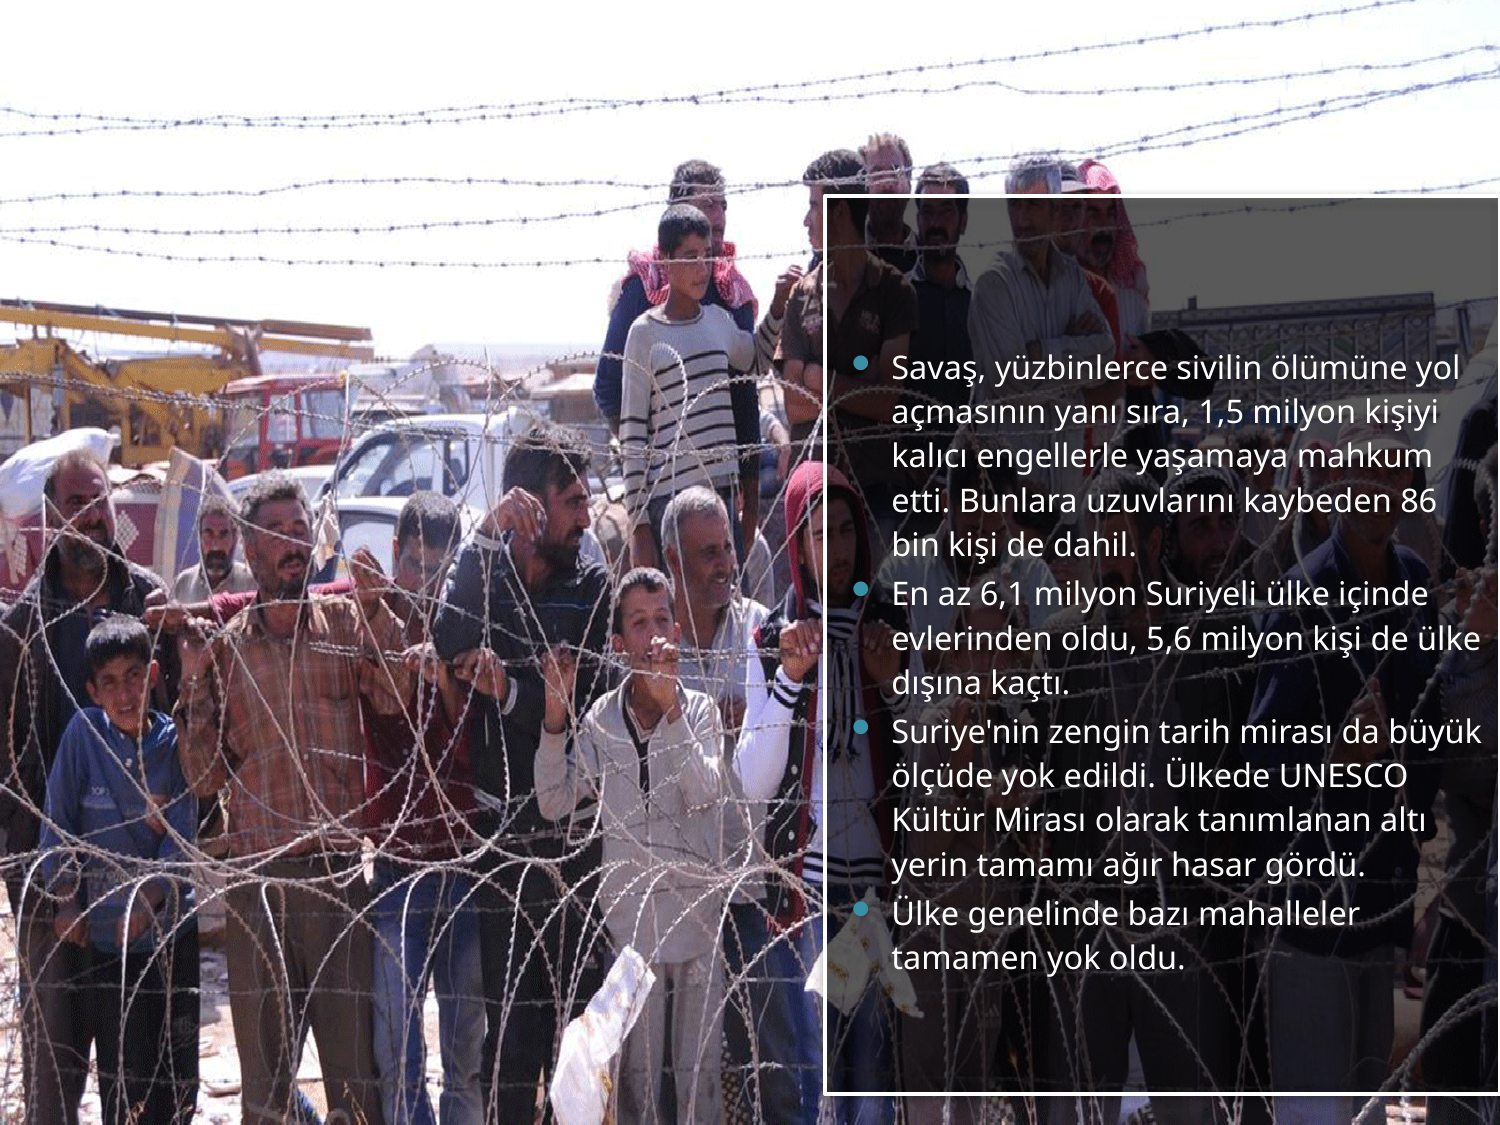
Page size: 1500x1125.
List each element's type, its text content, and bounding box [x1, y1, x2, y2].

list Savaş, yüzbinlerce sivilin ölümüne yol açmasının yanı sıra, 1,5 milyon kişiyi kalıcı engellerle yaşamaya mahkum etti. Bunlara uzuvlarını kaybeden 86 bin kişi de dahil. En az 6,1 milyon Suriyeli ülke içinde evlerinden oldu, 5,6 milyon kişi de ülke dışına kaçtı. Suriye'nin zengin tarih mirası da büyük ölçüde yok edildi. Ülkede UNESCO Kültür Mirası olarak tanımlanan altı yerin tamamı ağır hasar gördü. Ülke genelinde bazı mahalleler tamamen yok oldu. [823, 194, 1500, 1096]
picture [0, 0, 1500, 1125]
